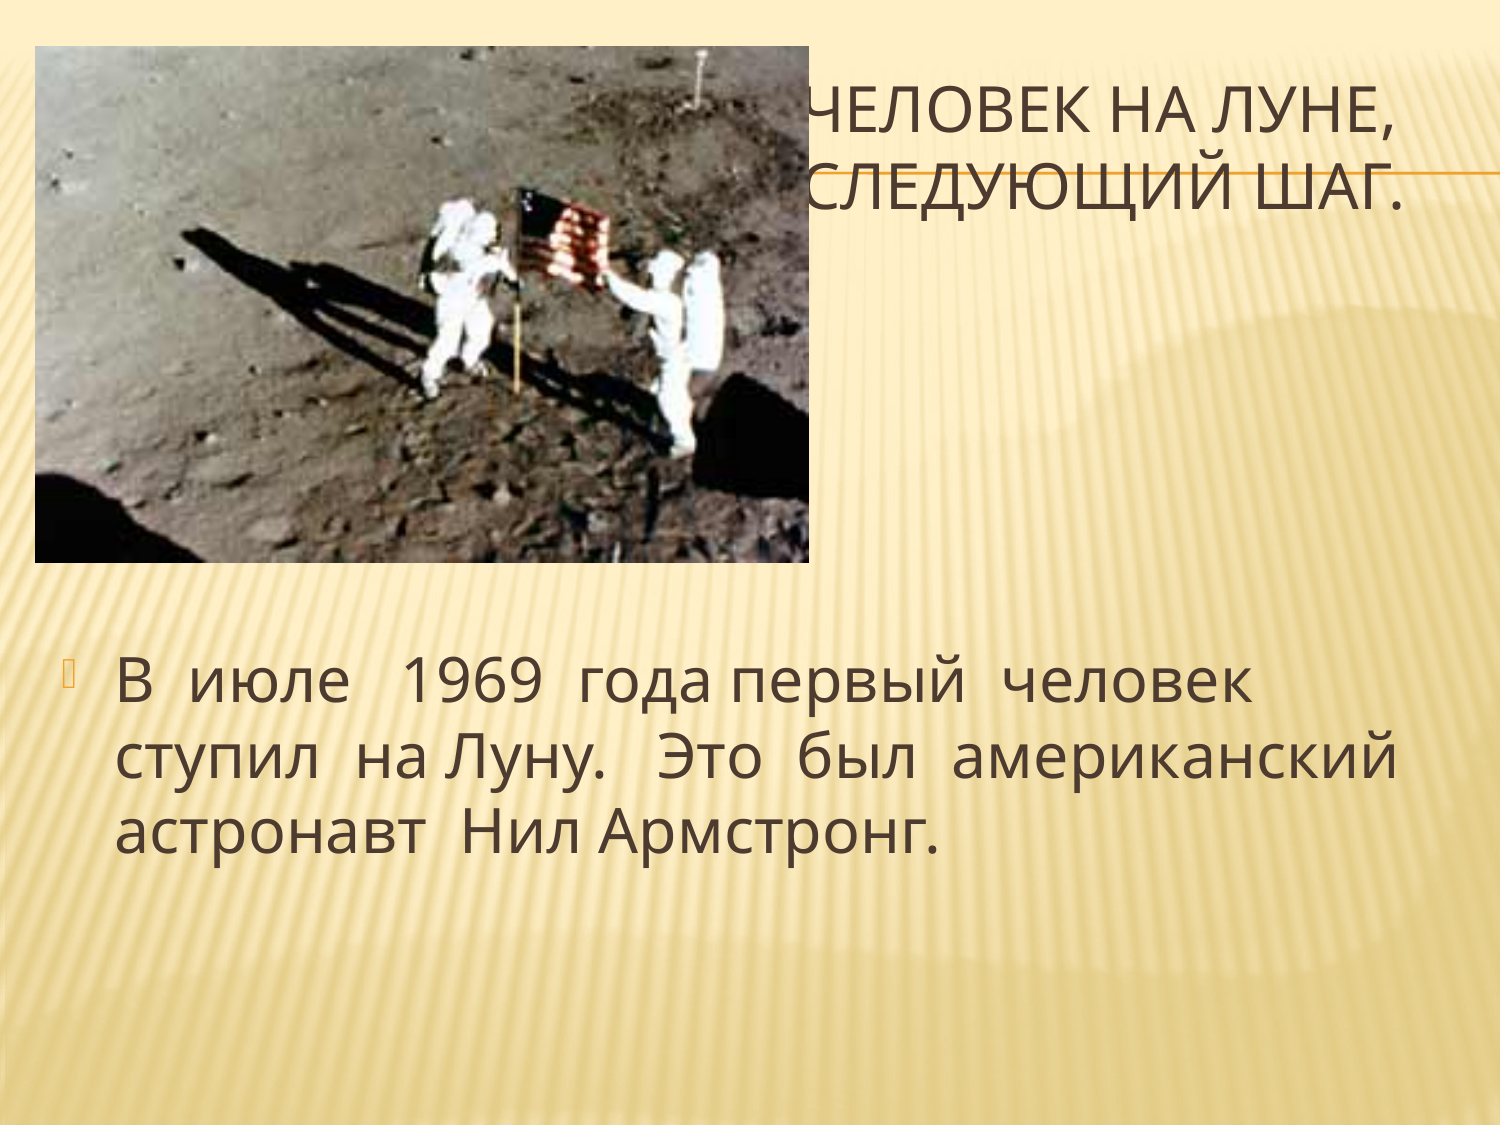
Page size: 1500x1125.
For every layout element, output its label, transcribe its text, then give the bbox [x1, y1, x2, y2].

picture [34, 46, 809, 563]
title Человек на Луне, следующий шаг. [817, 58, 1425, 233]
list В июле 1969 года первый человек ступил на Луну. Это был американский астронавт Нил Армстронг. [46, 632, 1425, 1005]
